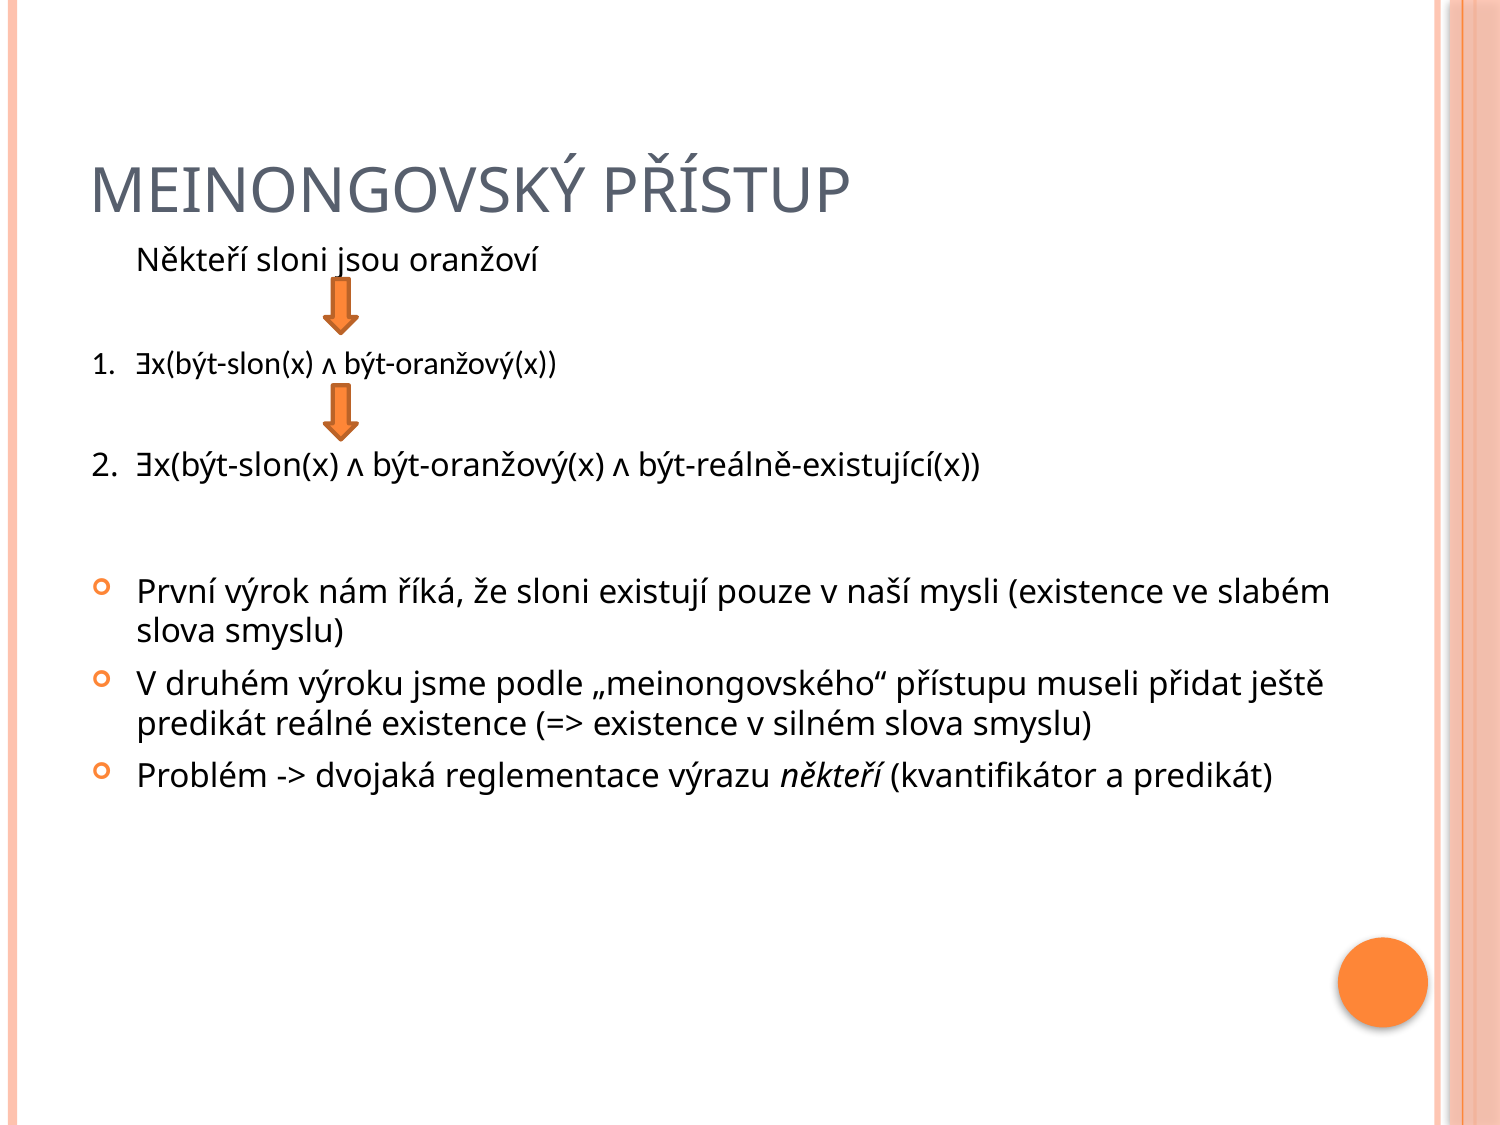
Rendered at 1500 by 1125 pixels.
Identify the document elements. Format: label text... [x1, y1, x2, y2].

list Někteří sloni jsou oranžoví 1. Ǝx(být-slon(x) ʌ být-oranžový(x)) 2. Ǝx(být-slon(x) ʌ být-oranžový(x) ʌ být-reálně-existující(x)) [76, 231, 1436, 492]
text_box [322, 383, 359, 442]
title Meinongovský přístup [75, 44, 1313, 233]
list První výrok nám říká, že sloni existují pouze v naší mysli (existence ve slabém slova smyslu) V druhém výroku jsme podle „meinongovského“ přístupu museli přidat ještě predikát reálné existence (=> existence v silném slova smyslu) Problém -> dvojaká reglementace výrazu někteří (kvantifikátor a predikát) [76, 562, 1425, 1005]
text_box [322, 276, 359, 336]
